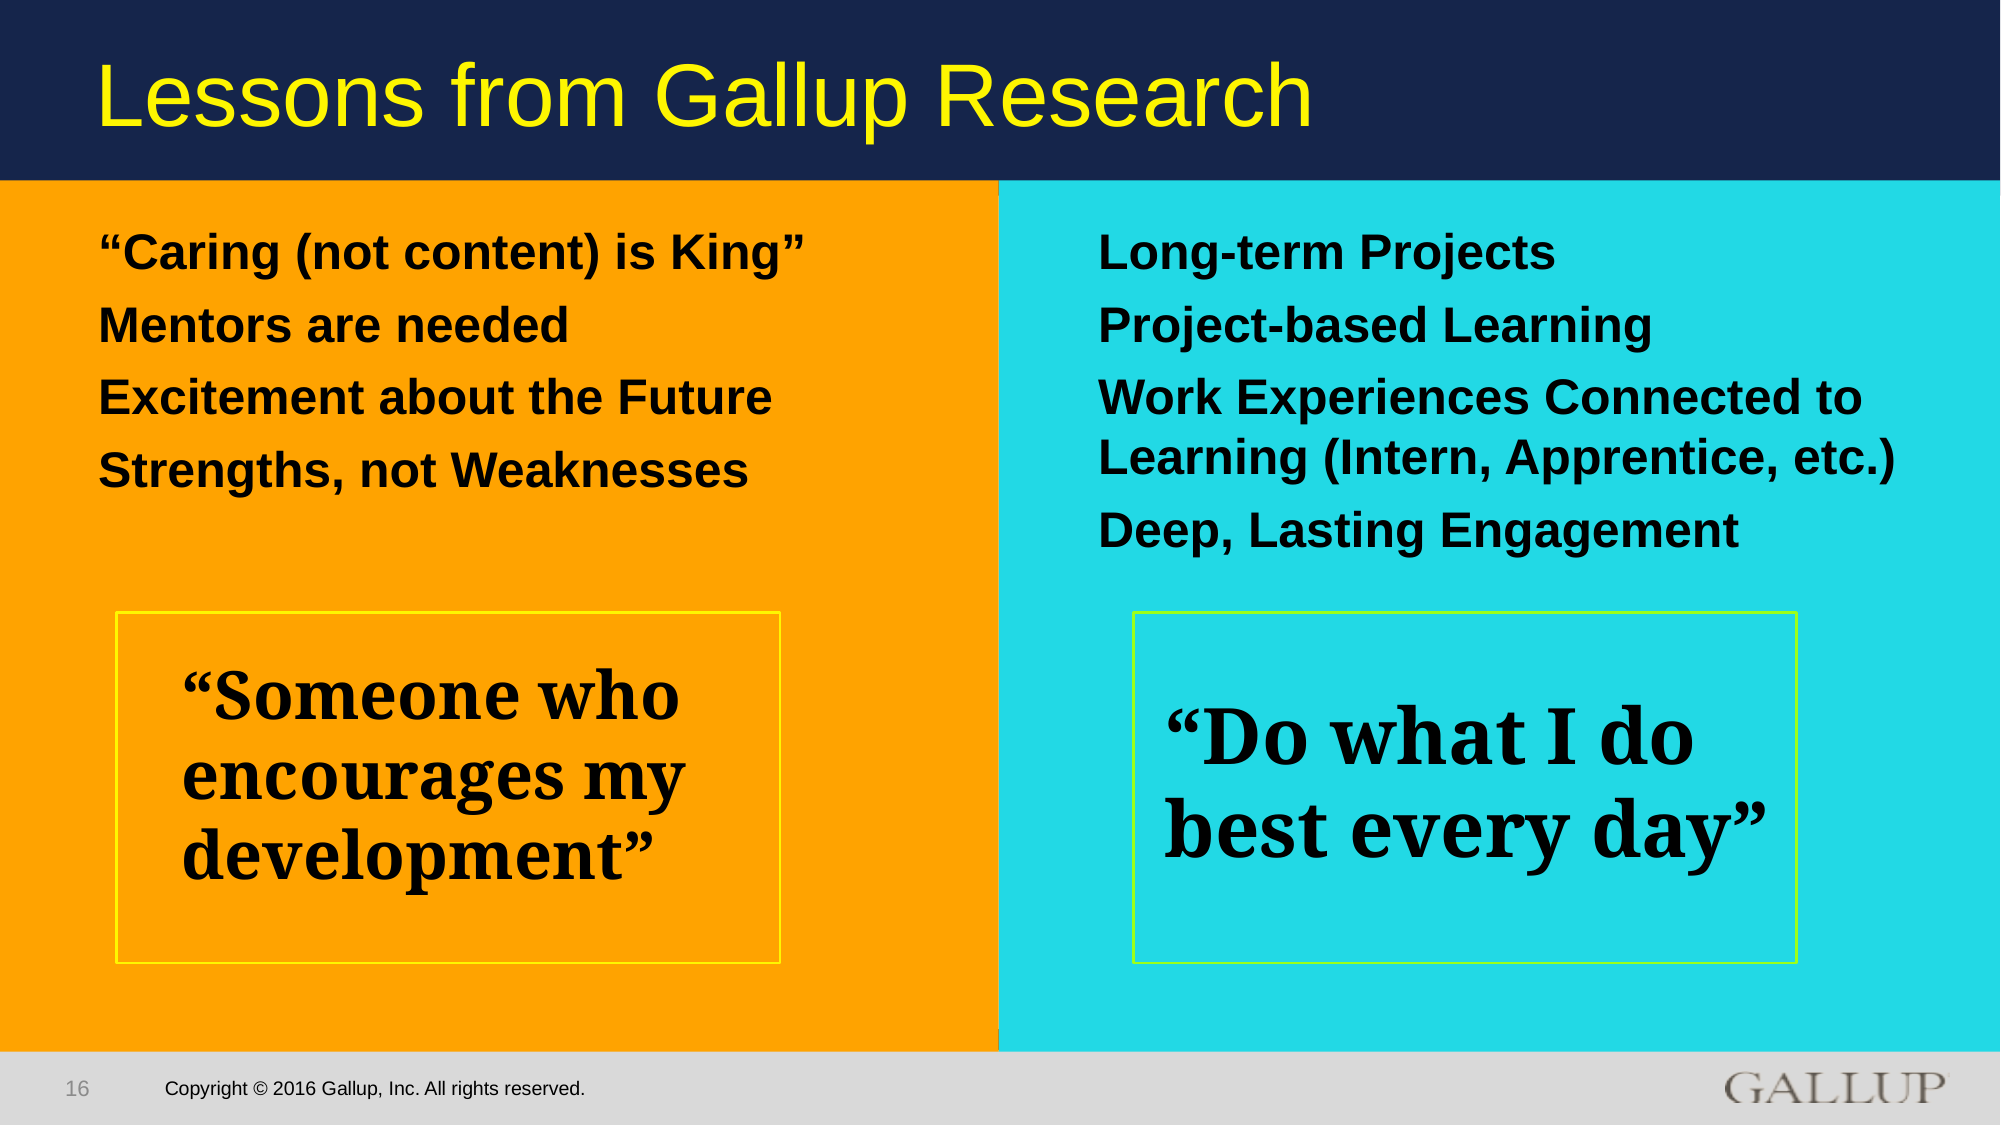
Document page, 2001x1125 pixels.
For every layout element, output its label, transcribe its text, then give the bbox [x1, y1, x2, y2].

text_box Copyright © 2016 Gallup, Inc. All rights reserved. [149, 1071, 900, 1104]
text_box [0, 178, 1001, 1054]
title Lessons from Gallup Research [50, 37, 1950, 124]
text_box [115, 610, 782, 965]
text_box [1131, 610, 1799, 965]
text_box Long-term Projects Project-based Learning Work Experiences Connected to Learning (Intern, Apprentice, etc.) Deep, Lasting Engagement [1083, 212, 1944, 401]
text_box “Caring (not content) is King” Mentors are needed Excitement about the Future Strengths, not Weaknesses [83, 212, 894, 401]
text_box [1001, 178, 2000, 1054]
slide_number 16 [49, 1069, 151, 1106]
